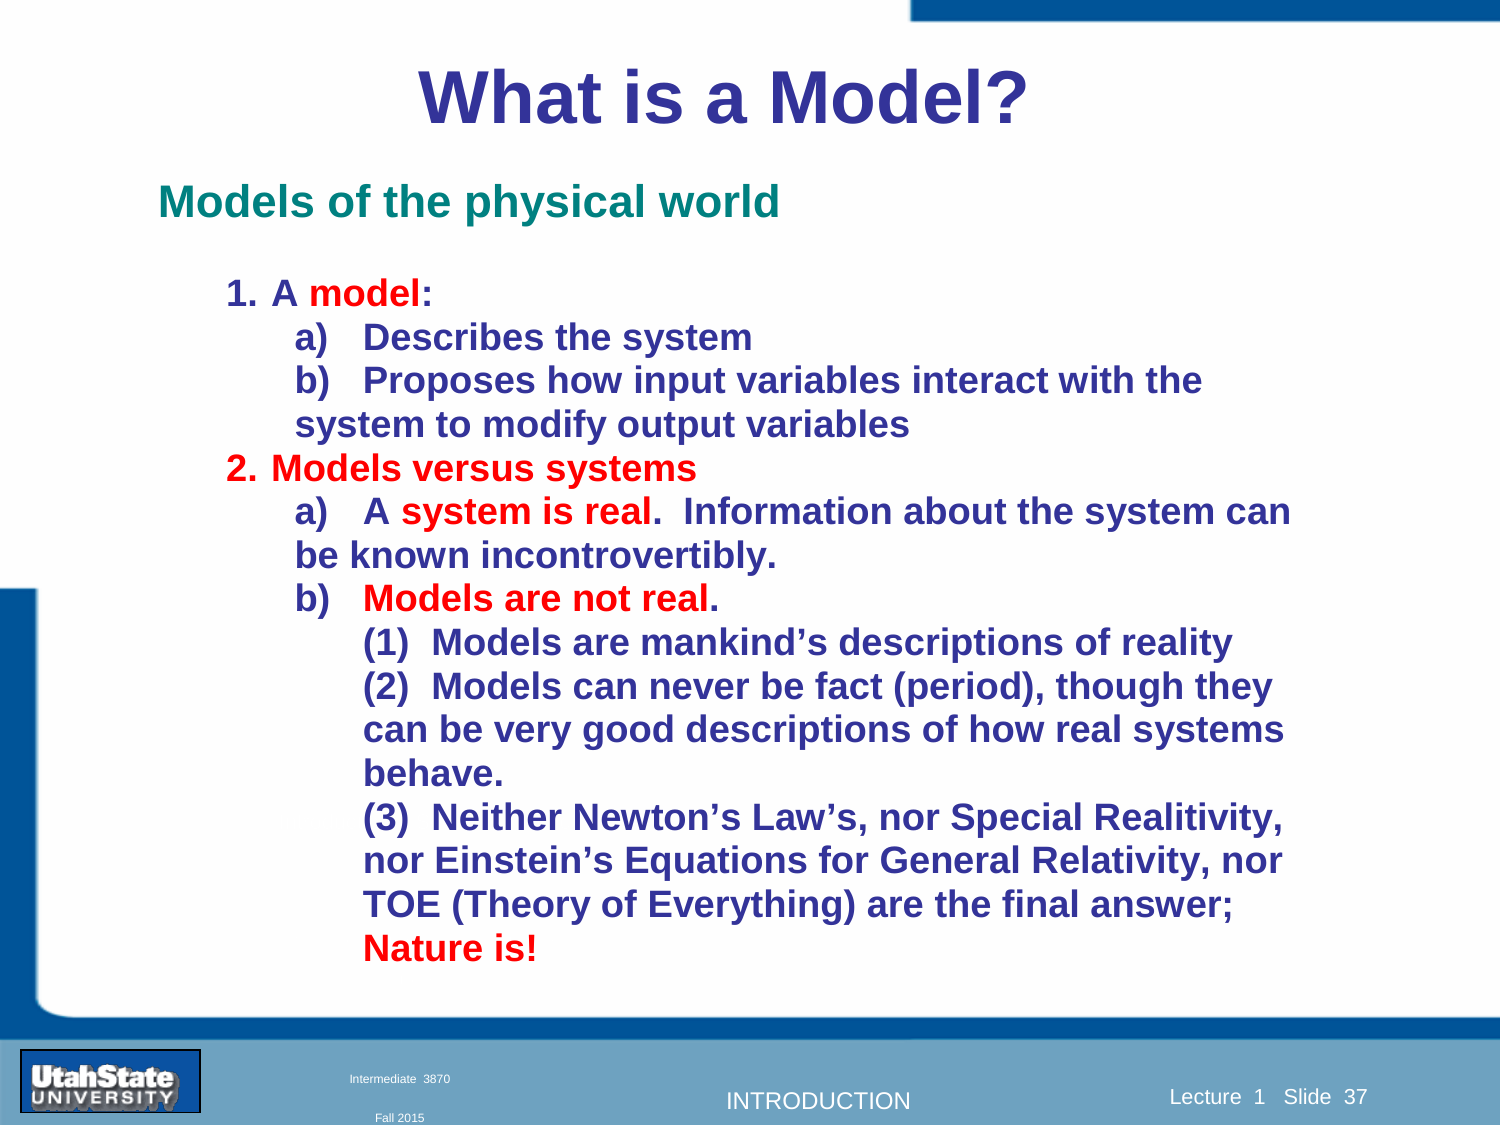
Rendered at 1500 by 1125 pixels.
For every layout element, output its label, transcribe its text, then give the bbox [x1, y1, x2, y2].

title What is a Model? [87, 37, 1363, 151]
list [89, 174, 1338, 992]
picture [0, 0, 1500, 1125]
